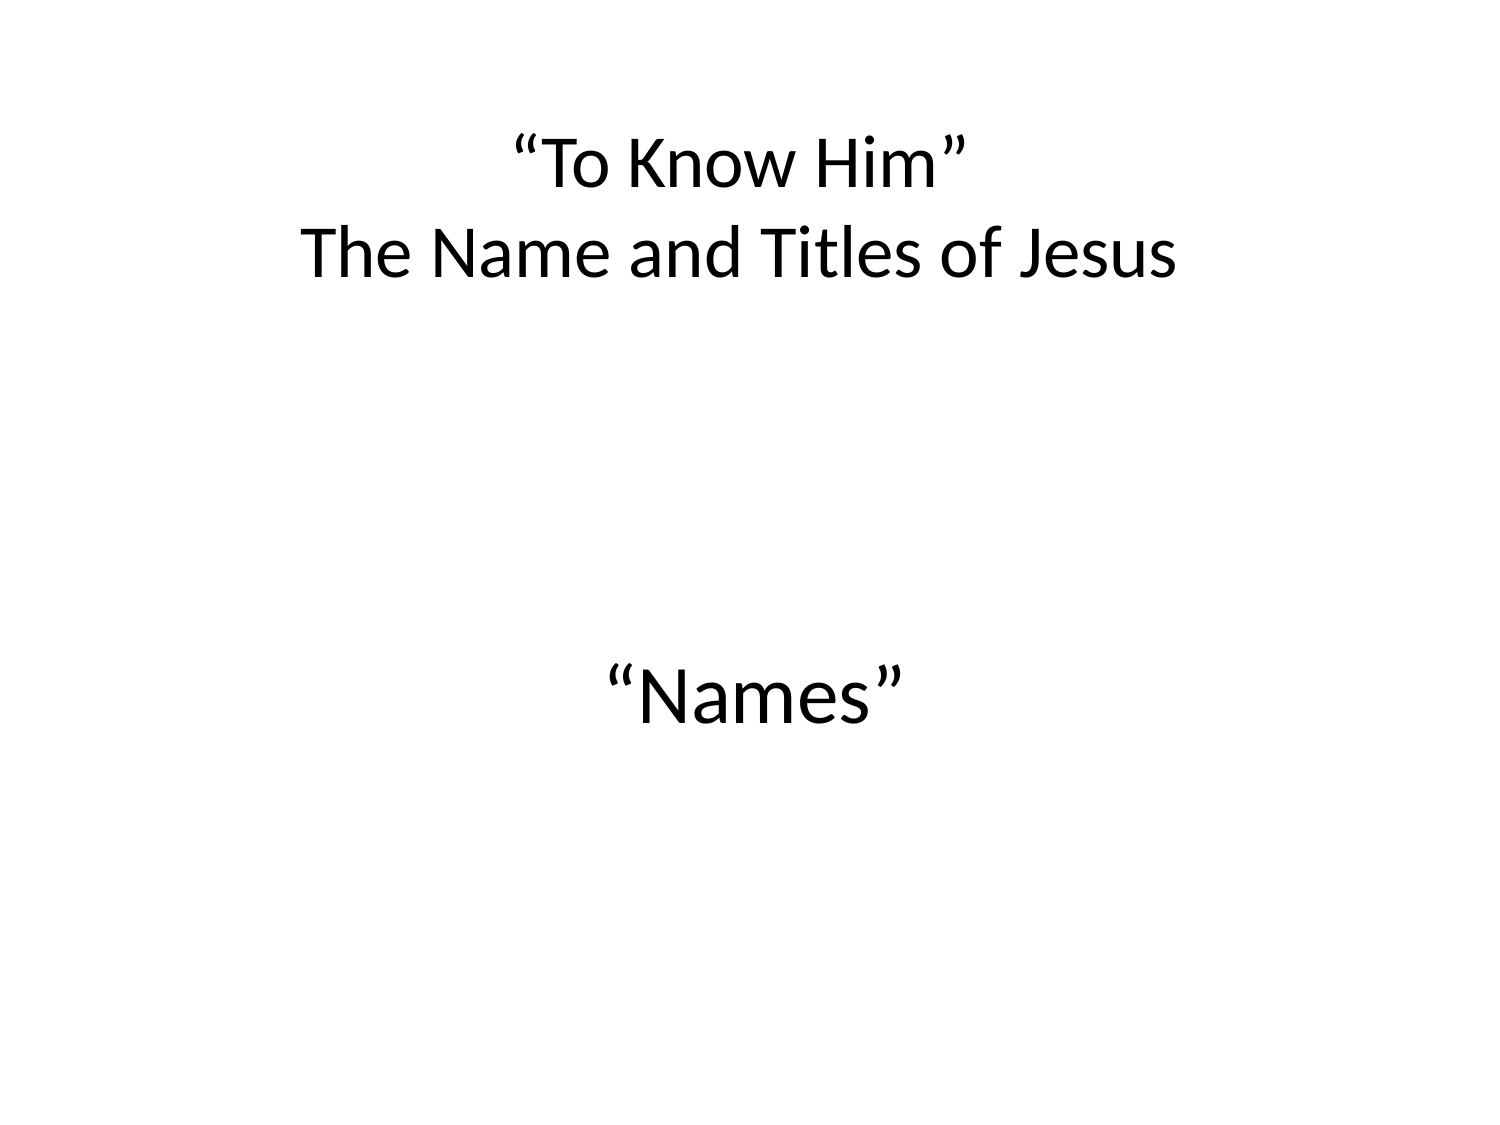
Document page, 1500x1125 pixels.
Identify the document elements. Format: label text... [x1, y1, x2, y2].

text_box “To Know Him” The Name and Titles of Jesus [285, 105, 1195, 301]
text_box “Names” [587, 632, 922, 748]
